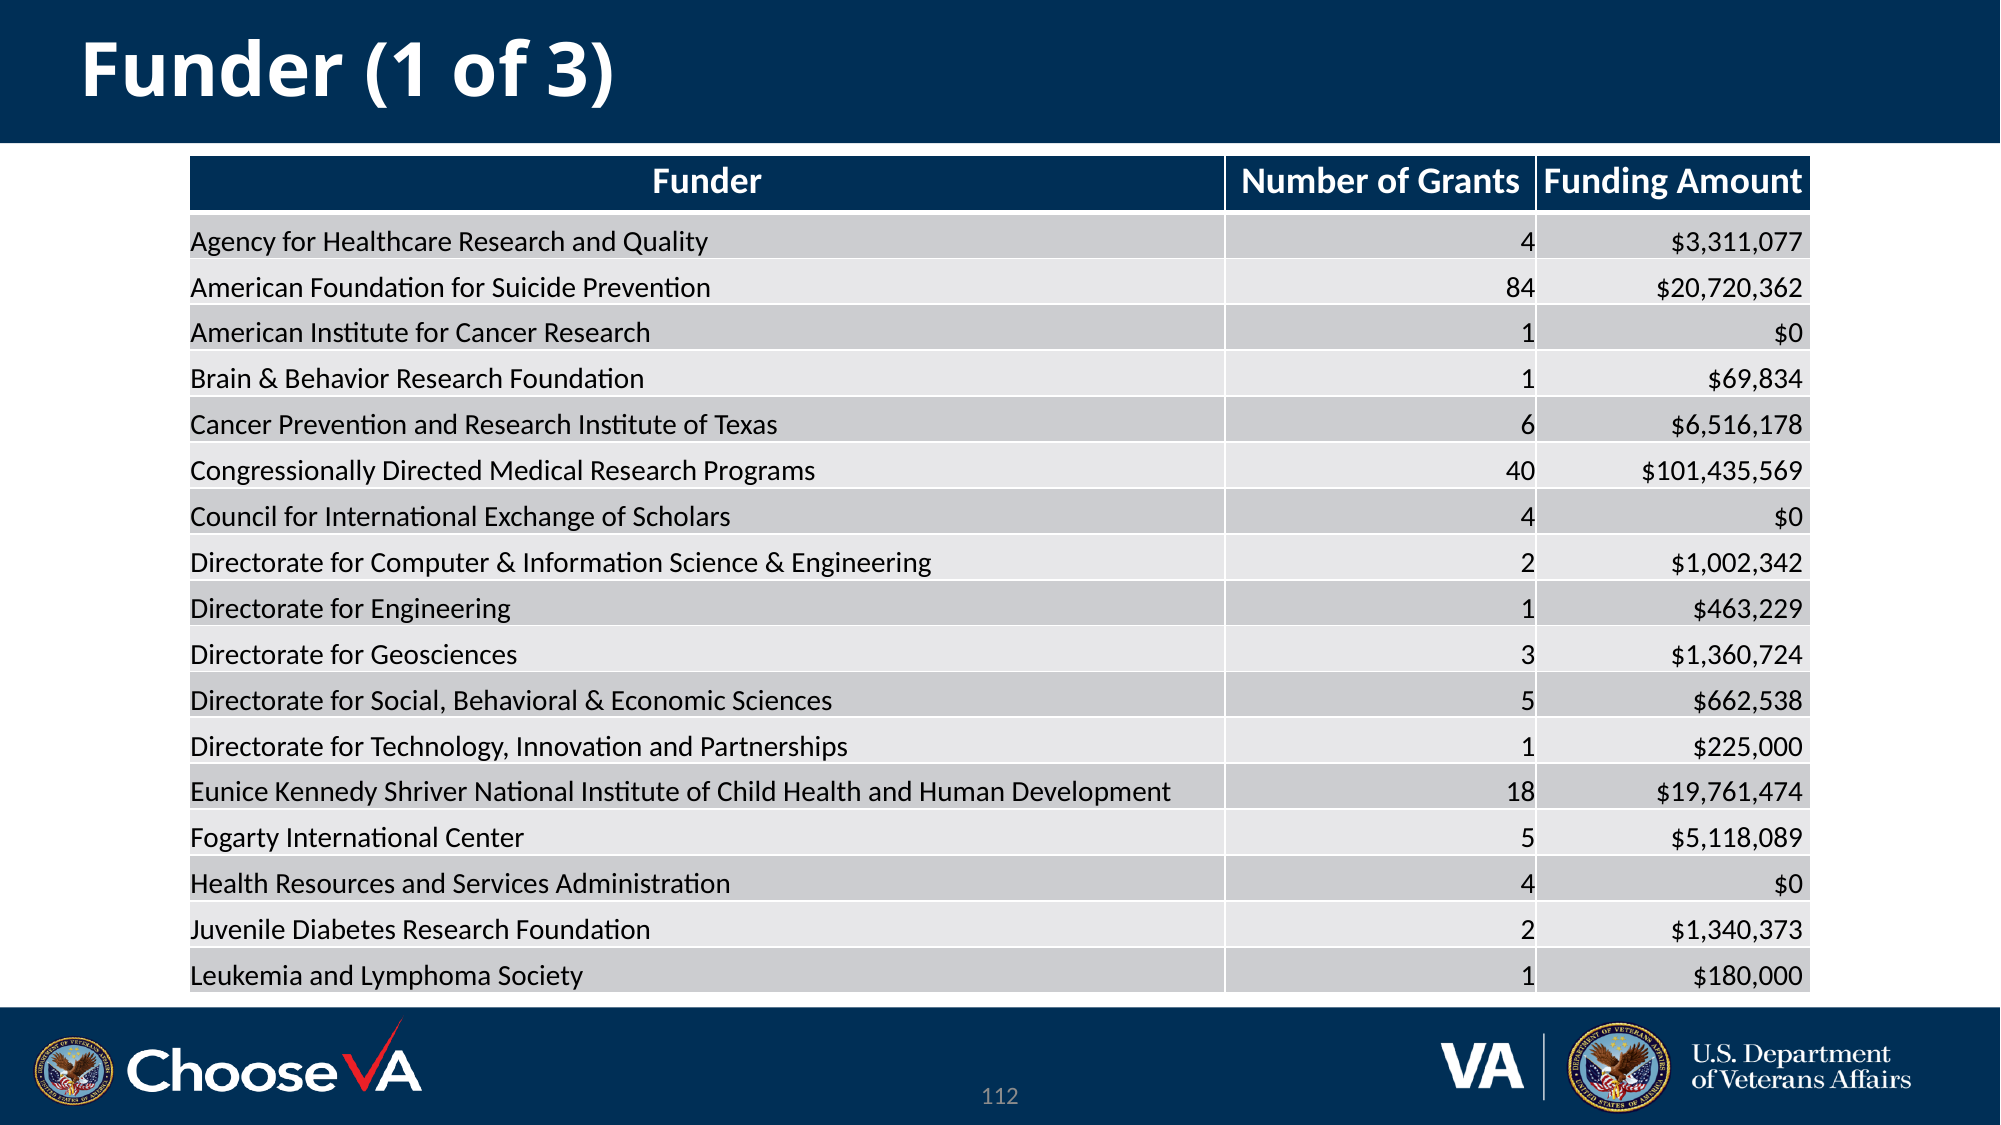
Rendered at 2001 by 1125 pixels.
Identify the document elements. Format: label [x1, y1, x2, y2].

picture [33, 1015, 422, 1106]
table_cell [1537, 351, 1810, 395]
table_cell [1537, 902, 1810, 946]
table_cell [1537, 305, 1810, 349]
table_cell [1537, 259, 1810, 303]
table_cell [1226, 626, 1535, 671]
table_cell [1537, 489, 1810, 533]
table_header [1537, 156, 1810, 210]
table_cell [190, 902, 1224, 946]
table_cell [1226, 764, 1535, 808]
table_cell [1226, 856, 1535, 900]
table_cell [190, 259, 1224, 303]
table_cell [1537, 626, 1810, 671]
table_cell [190, 672, 1224, 716]
table_cell [1226, 305, 1535, 349]
table_cell [1226, 259, 1535, 303]
table_cell [1226, 948, 1535, 992]
table_cell [1226, 443, 1535, 487]
table_cell [190, 581, 1224, 625]
table_cell [190, 305, 1224, 349]
table_cell [1226, 215, 1535, 258]
table_cell [1226, 672, 1535, 716]
table_header [190, 156, 1224, 210]
slide_number [774, 1065, 1225, 1125]
table_cell [1226, 351, 1535, 395]
table_cell [190, 948, 1224, 992]
picture [1434, 1014, 1917, 1120]
table_cell [1537, 948, 1810, 992]
table_cell [1537, 856, 1810, 900]
table_cell [1537, 581, 1810, 625]
table_cell [1537, 672, 1810, 716]
table_cell [1537, 443, 1810, 487]
table_cell [1537, 810, 1810, 854]
table_cell [190, 764, 1224, 808]
table_cell [190, 215, 1224, 258]
table_cell [190, 718, 1224, 762]
table_cell [1226, 718, 1535, 762]
table_cell [190, 626, 1224, 671]
table_cell [1537, 535, 1810, 579]
table_cell [1226, 581, 1535, 625]
table_cell [190, 535, 1224, 579]
table_cell [1226, 902, 1535, 946]
table_cell [190, 489, 1224, 533]
table_cell [1226, 397, 1535, 441]
table_cell [190, 351, 1224, 395]
table_cell [1226, 535, 1535, 579]
table_cell [190, 443, 1224, 487]
table_cell [1537, 397, 1810, 441]
table_cell [1226, 489, 1535, 533]
table_cell [1226, 810, 1535, 854]
table_cell [1537, 718, 1810, 762]
table_cell [190, 810, 1224, 854]
table_cell [190, 397, 1224, 441]
table_header [1226, 156, 1535, 210]
table_cell [1537, 764, 1810, 808]
table_cell [190, 856, 1224, 900]
title [64, 15, 1790, 128]
table_cell [1537, 215, 1810, 258]
